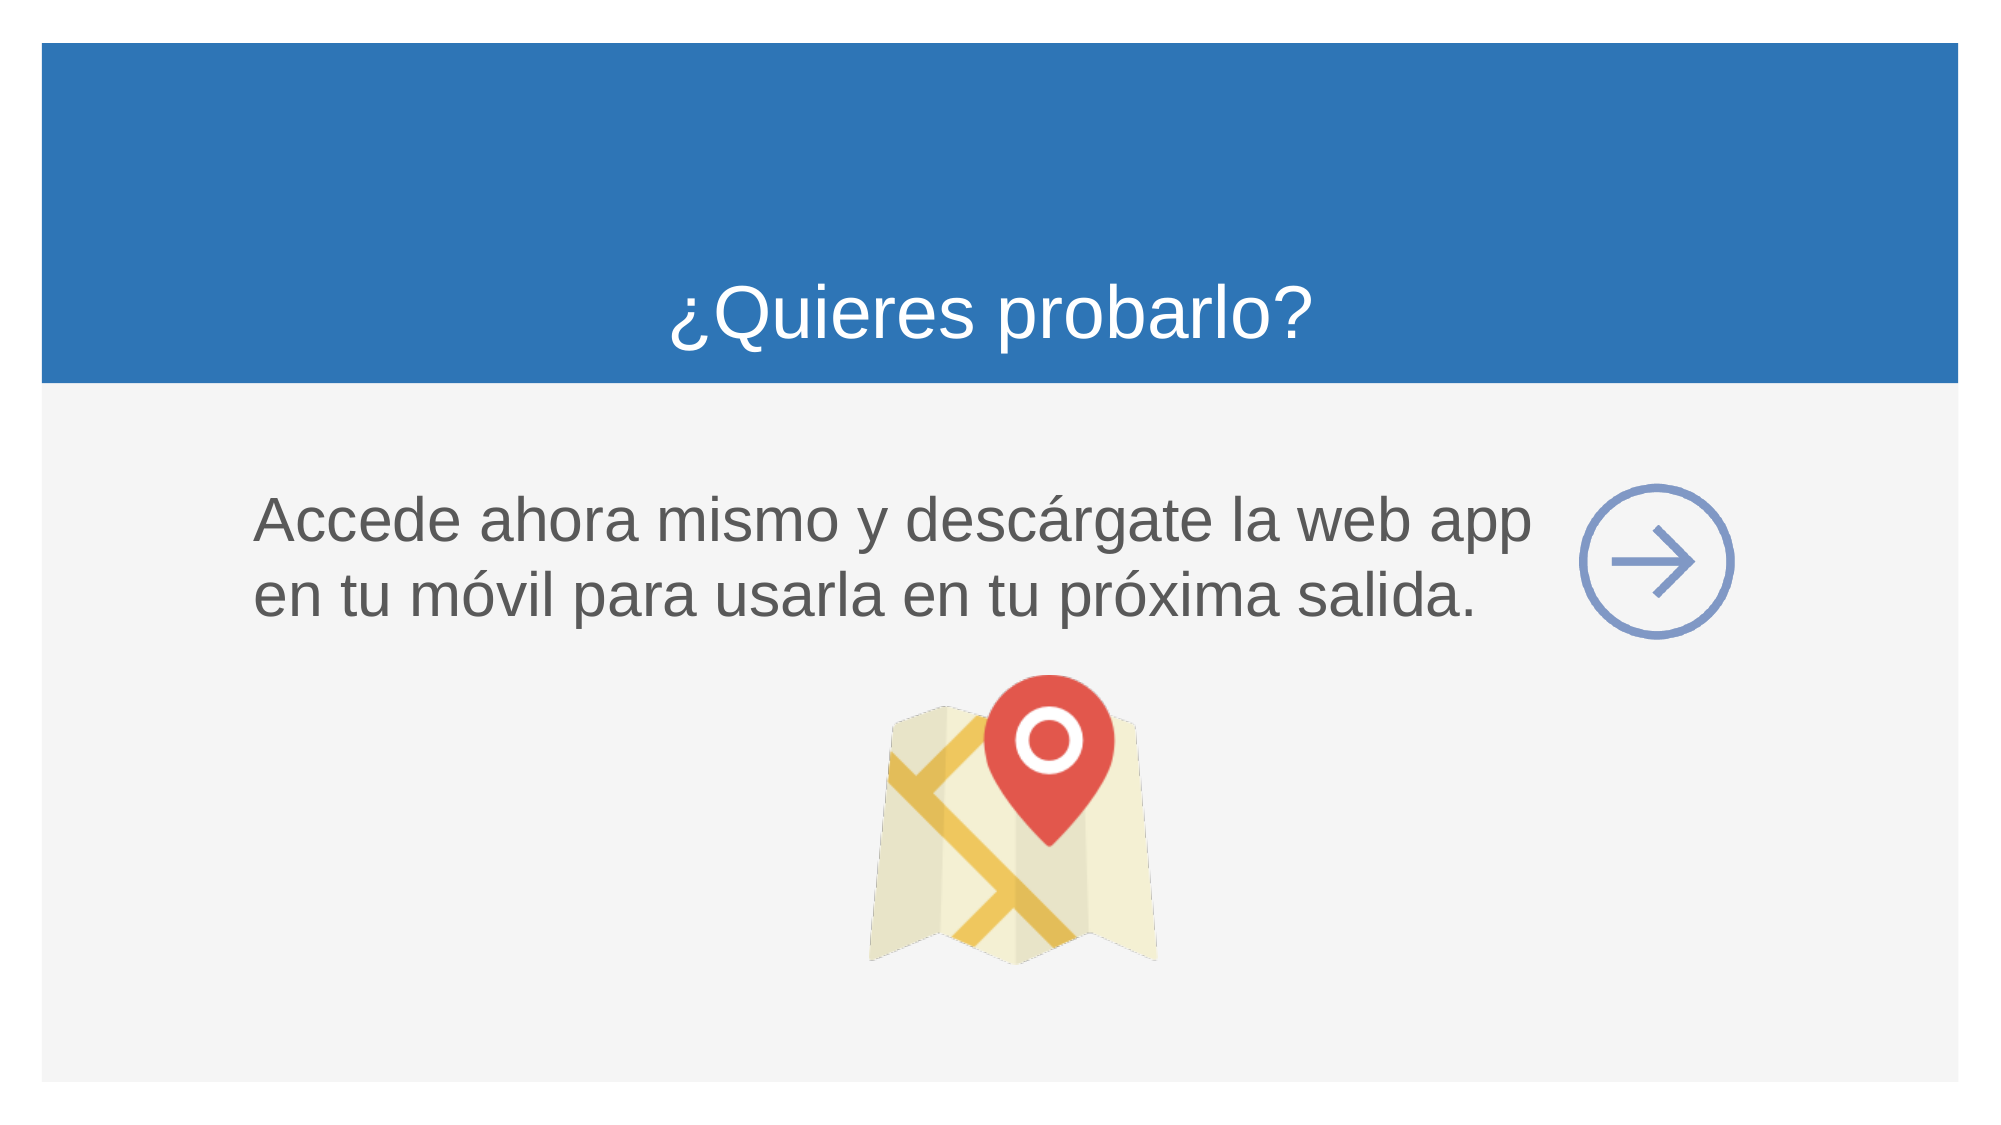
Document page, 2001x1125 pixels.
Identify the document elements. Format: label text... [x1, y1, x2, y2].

picture [1575, 480, 1738, 643]
picture [869, 675, 1158, 965]
title ¿Quieres probarlo? [84, 143, 1898, 362]
text_box Accede ahora mismo y descárgate la web app en tu móvil para usarla en tu próxima salida. [238, 471, 1576, 643]
